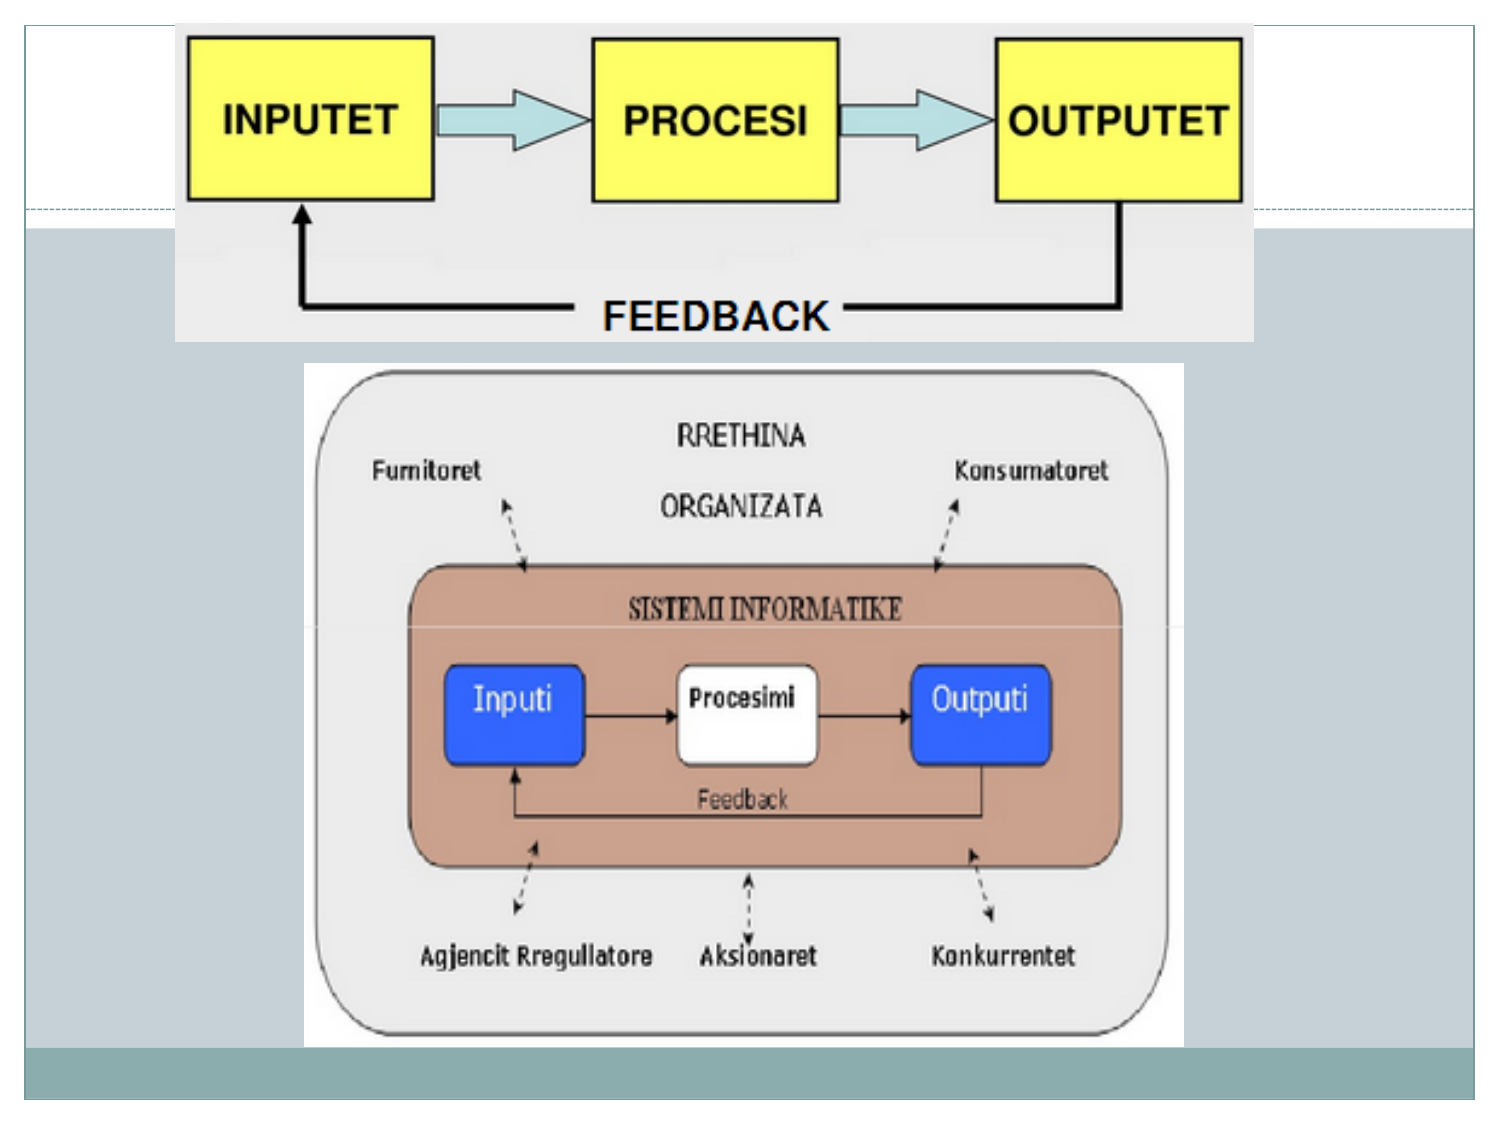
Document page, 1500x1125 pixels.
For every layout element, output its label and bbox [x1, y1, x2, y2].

picture [304, 363, 1184, 1047]
list [175, 23, 1255, 342]
